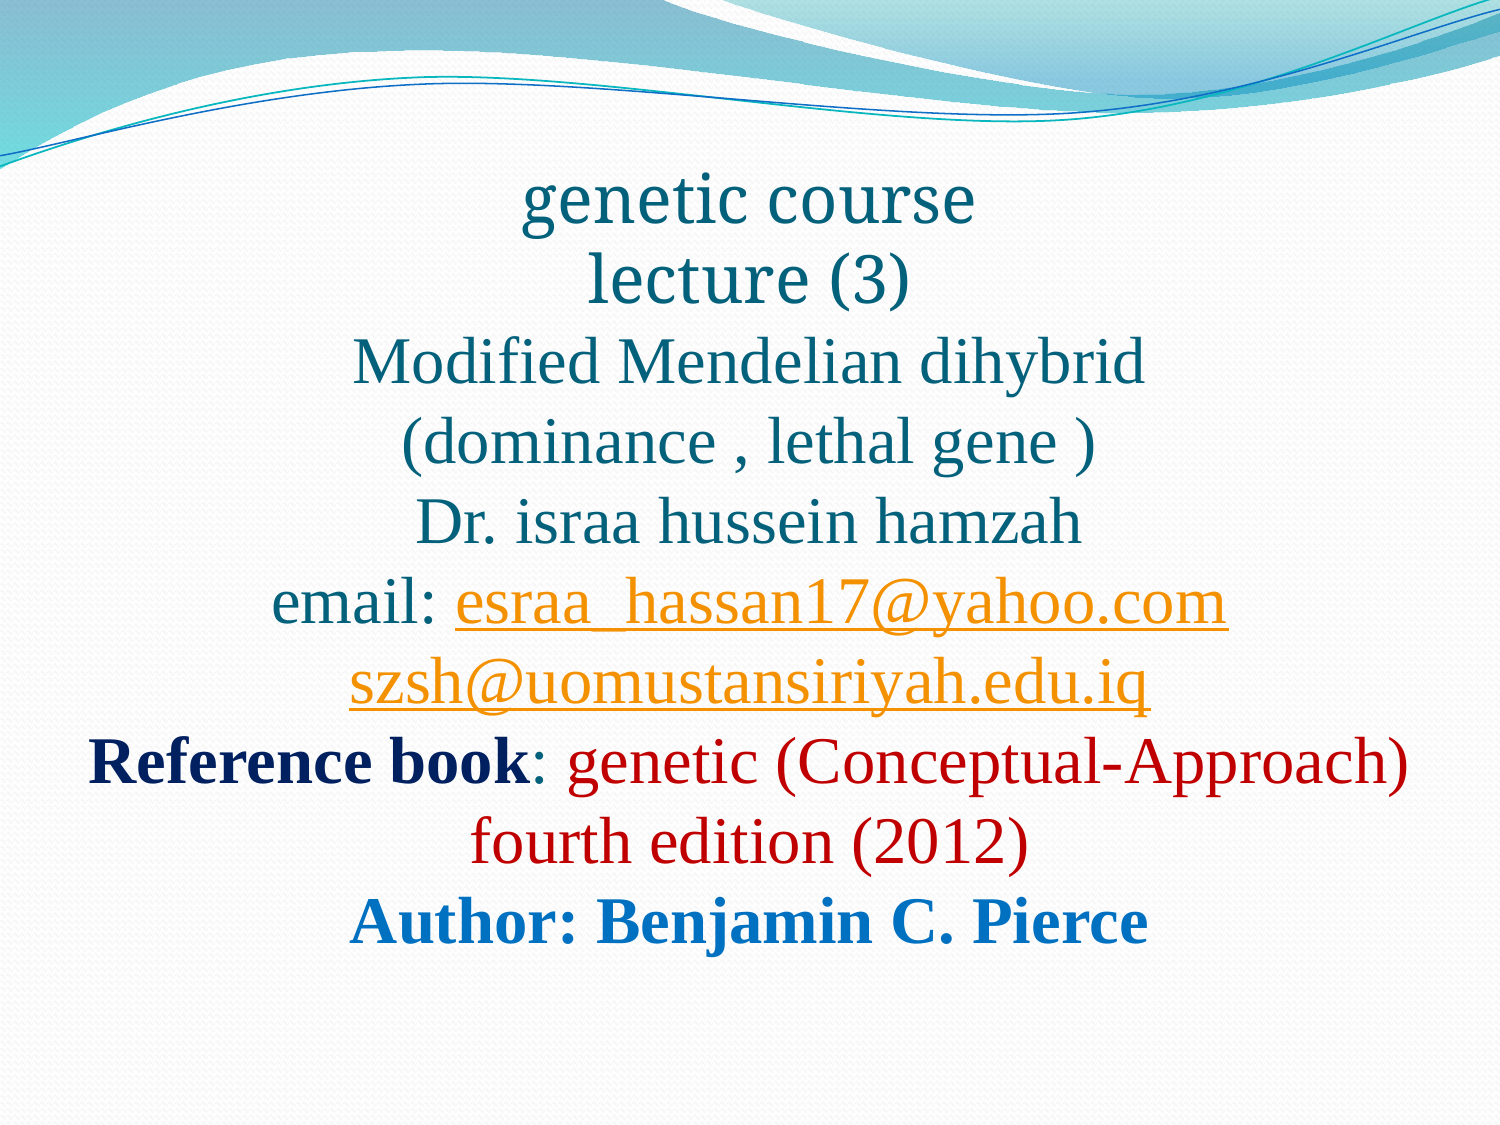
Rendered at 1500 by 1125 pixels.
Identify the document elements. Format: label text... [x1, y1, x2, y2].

text_box genetic course lecture (3) Modified Mendelian dihybrid (dominance , lethal gene ) Dr. israa hussein hamzah email: esraa_hassan17@yahoo.com szsh@uomustansiriyah.edu.iq Reference book: genetic (Conceptual-Approach) fourth edition (2012) Author: Benjamin C. Pierce [37, 149, 1463, 965]
